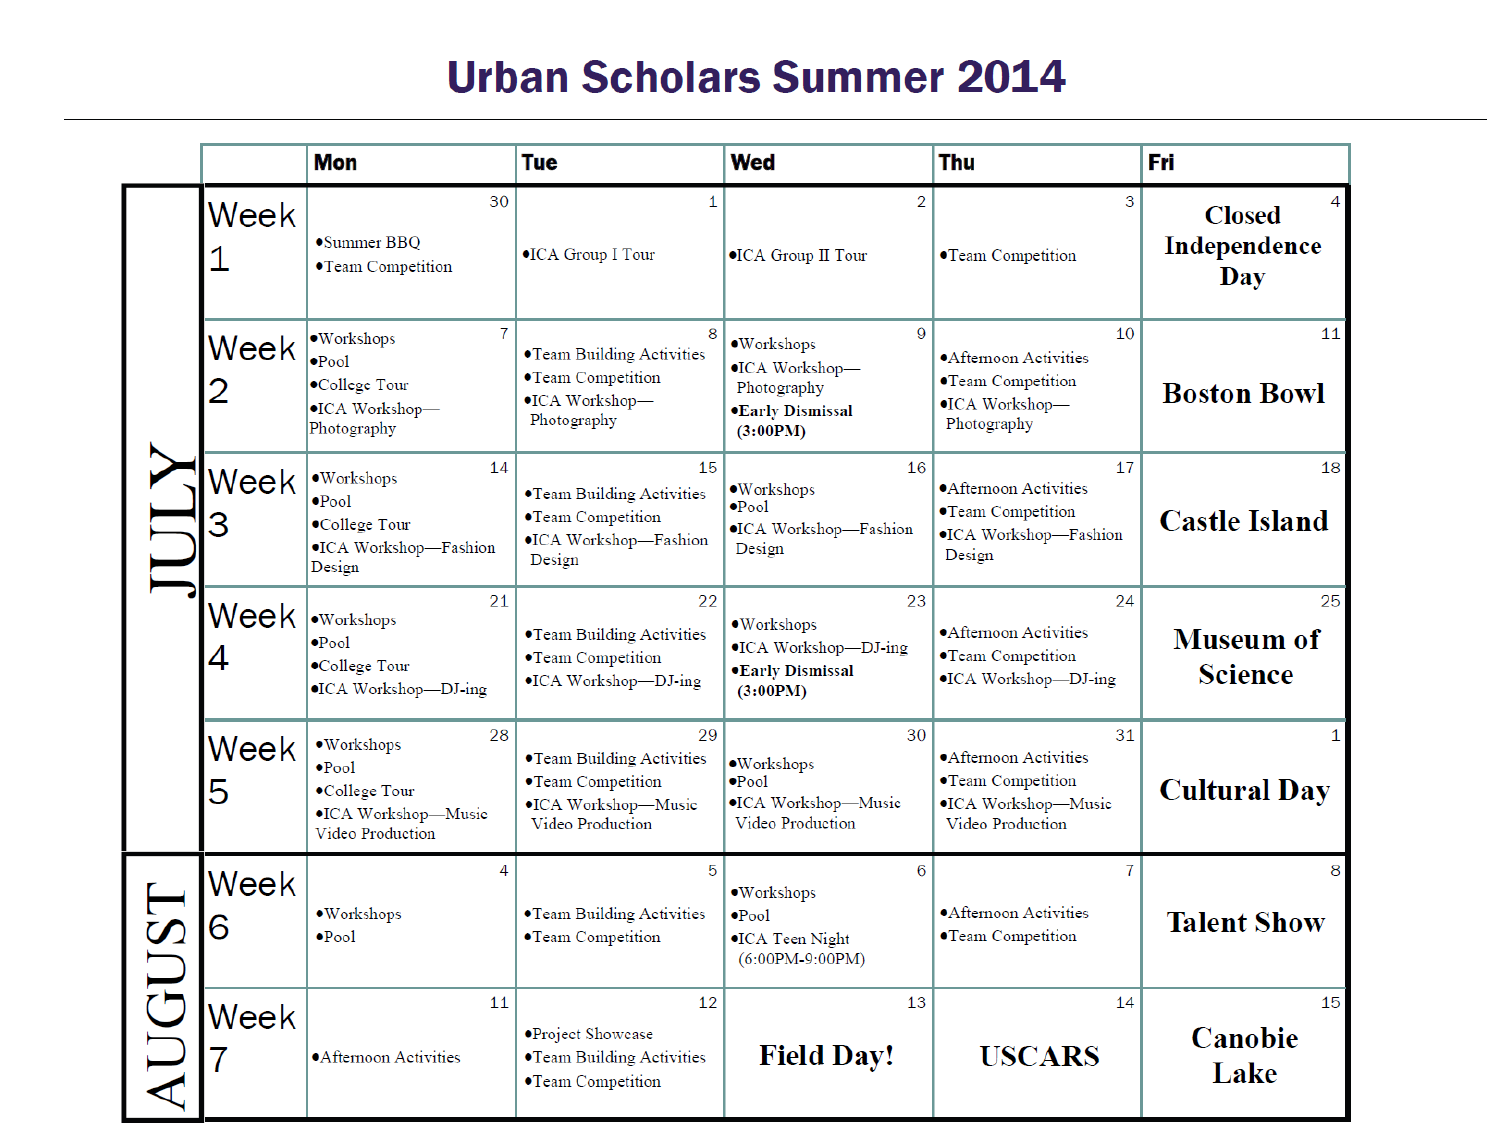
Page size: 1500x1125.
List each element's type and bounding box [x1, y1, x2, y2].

list [23, 27, 1500, 1123]
